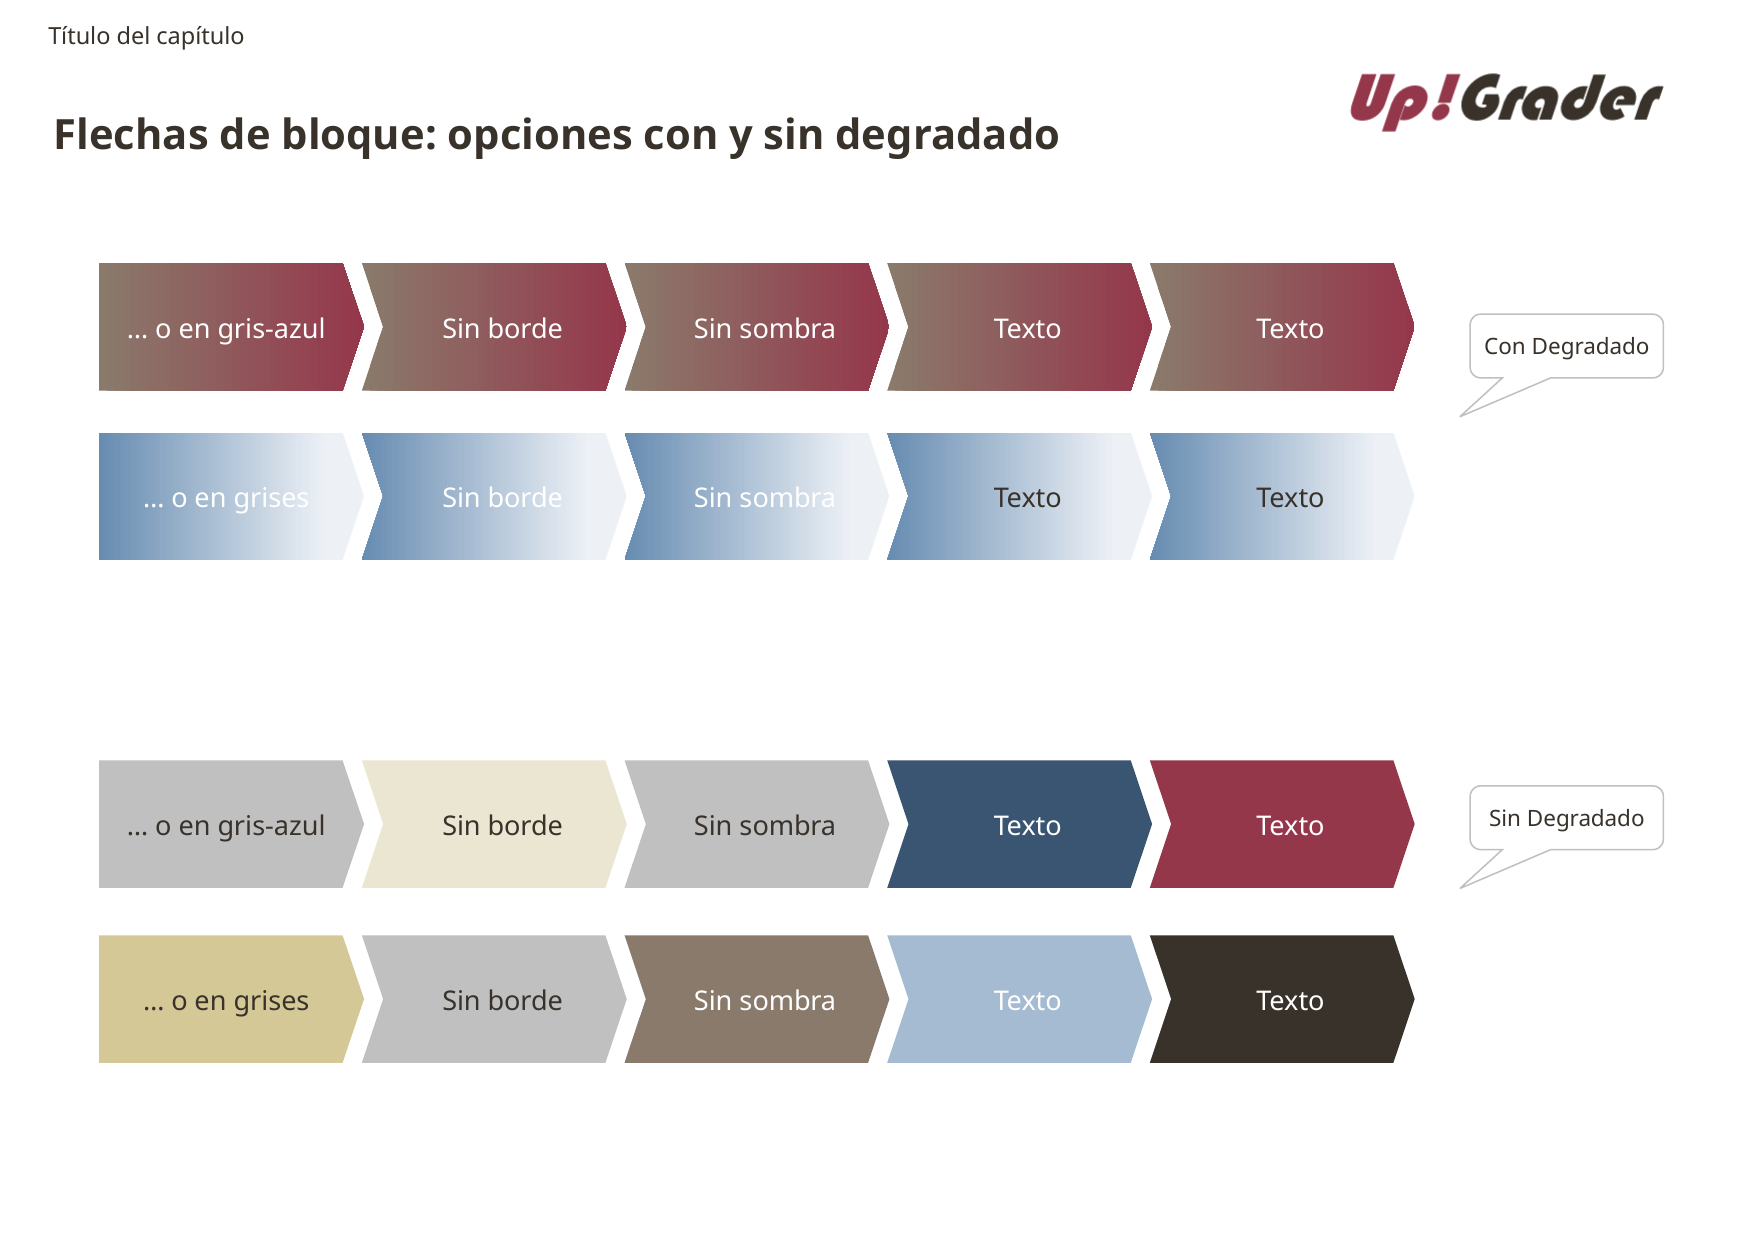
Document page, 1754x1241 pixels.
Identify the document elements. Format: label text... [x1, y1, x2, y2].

text_box … o en gris-azul [99, 760, 365, 888]
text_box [99, 935, 1415, 1063]
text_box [99, 432, 1415, 560]
picture [1241, 1, 1754, 190]
list Título del capítulo [48, 17, 1707, 52]
text_box Sin borde [361, 760, 627, 888]
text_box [99, 263, 1415, 391]
text_box Texto [887, 760, 1153, 888]
text_box Sin sombra [624, 760, 890, 888]
title Flechas de bloque: opciones con y sin degradado [53, 107, 1194, 159]
text_box Texto [1149, 760, 1415, 888]
text_box Sin Degradado [1459, 784, 1665, 890]
text_box Con Degradado [1459, 313, 1665, 418]
